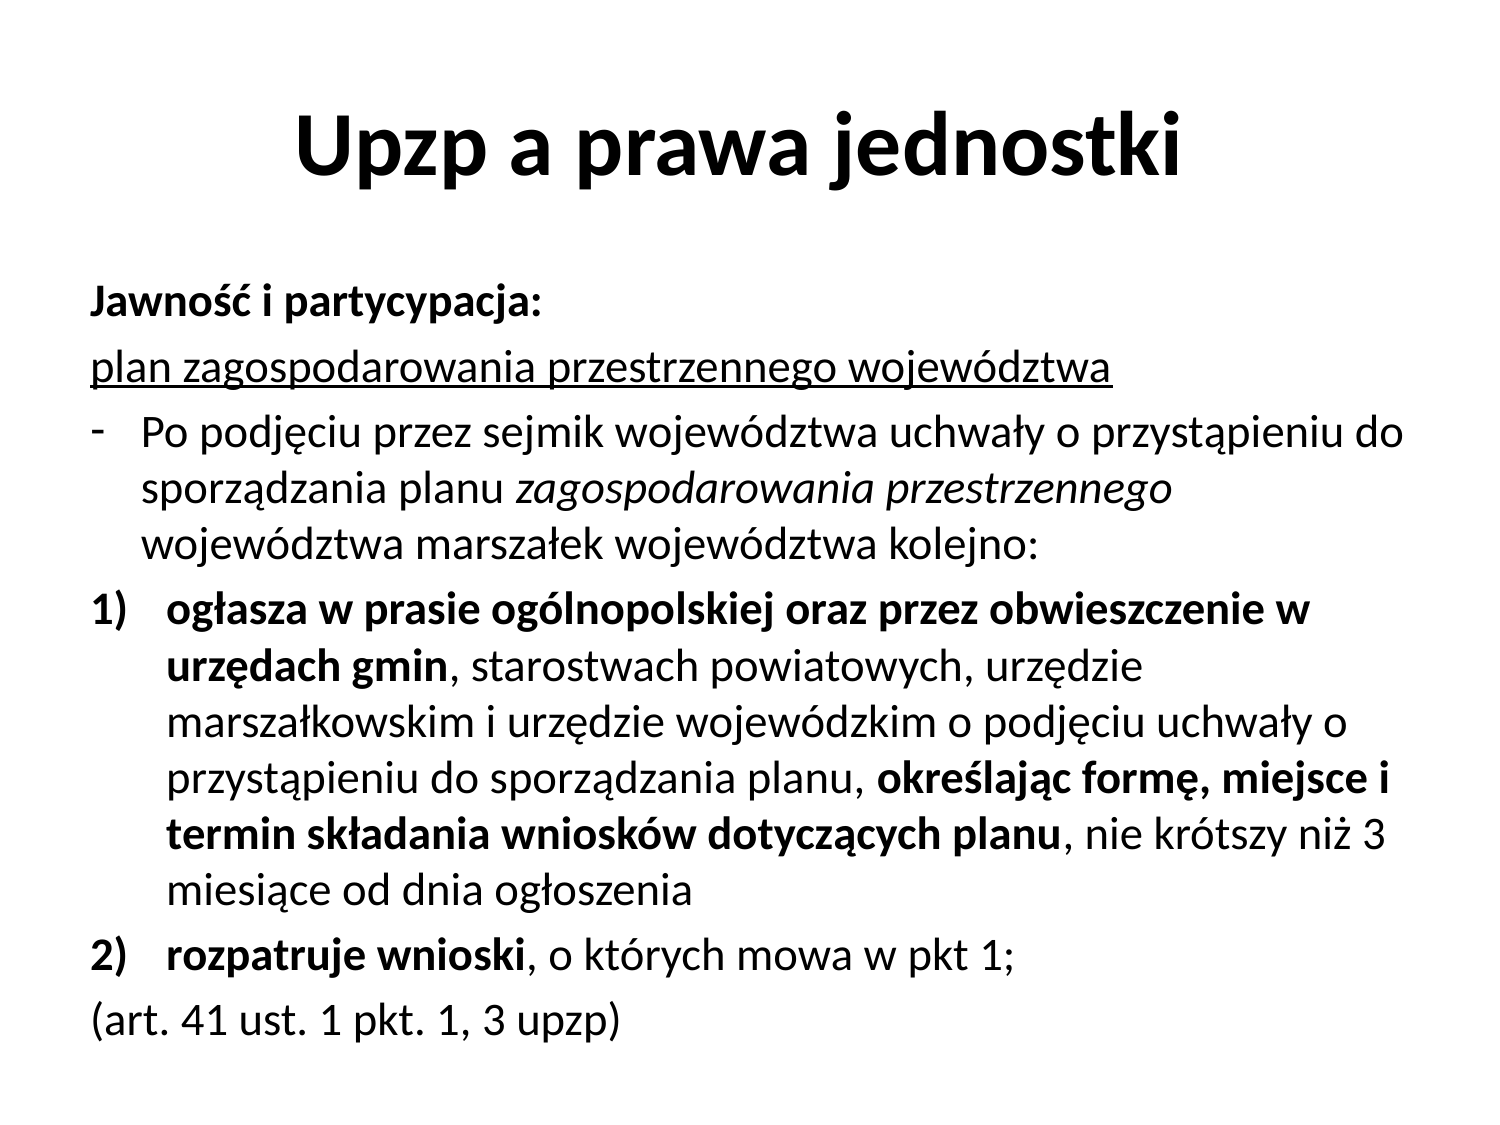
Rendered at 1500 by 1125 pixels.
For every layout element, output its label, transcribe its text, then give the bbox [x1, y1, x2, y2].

title Upzp a prawa jednostki [75, 45, 1425, 233]
list Jawność i partycypacja: plan zagospodarowania przestrzennego województwa Po podjęciu przez sejmik województwa uchwały o przystąpieniu do sporządzania planu zagospodarowania przestrzennego województwa marszałek województwa kolejno: ogłasza w prasie ogólnopolskiej oraz przez obwieszczenie w urzędach gmin, starostwach powiatowych, urzędzie marszałkowskim i urzędzie wojewódzkim o podjęciu uchwały o przystąpieniu do sporządzania planu, określając formę, miejsce i termin składania wniosków dotyczących planu, nie krótszy niż 3 miesiące od dnia ogłoszenia rozpatruje wnioski, o których mowa w pkt 1; (art. 41 ust. 1 pkt. 1, 3 upzp) [75, 262, 1425, 1071]
